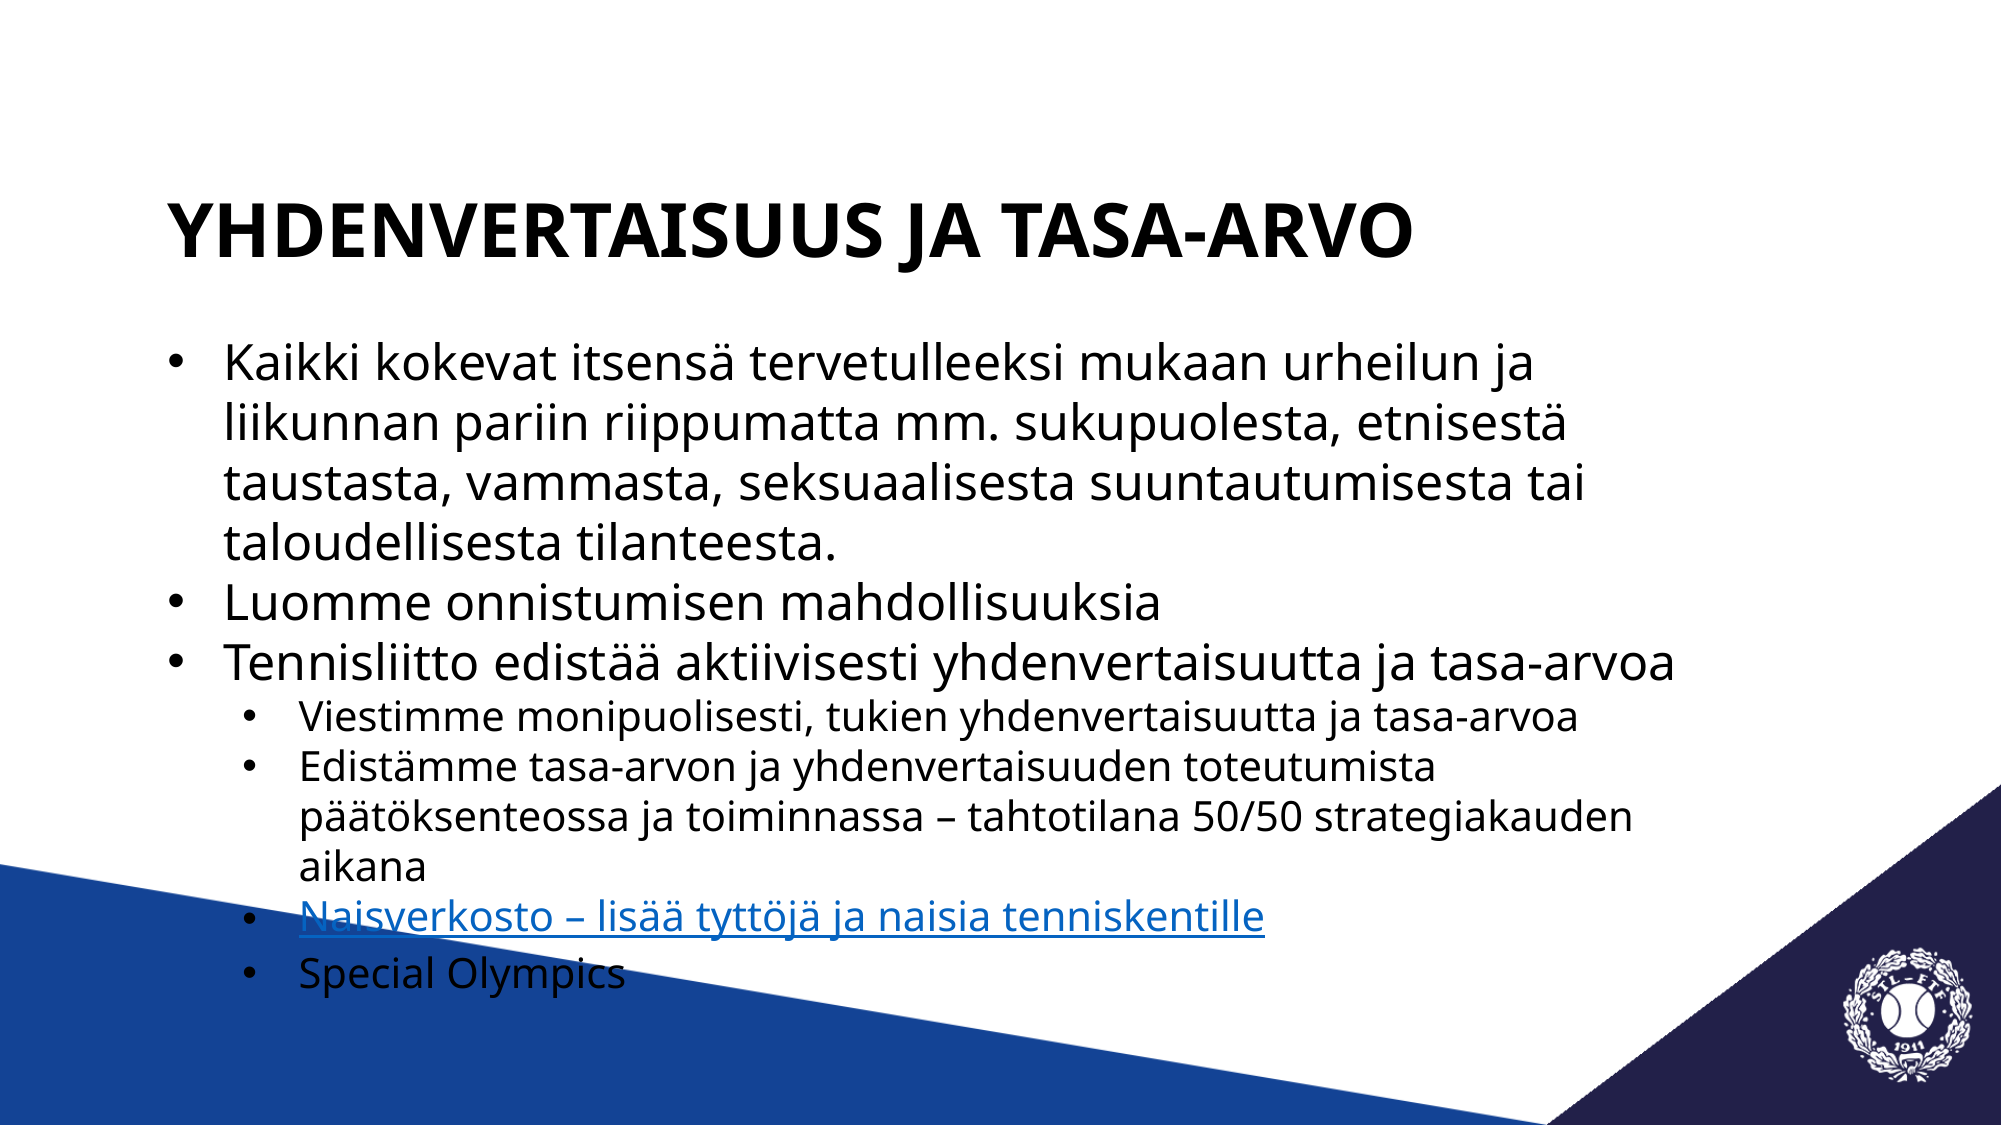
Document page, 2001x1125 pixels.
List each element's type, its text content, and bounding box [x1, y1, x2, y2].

text_box YHDENVERTAISUUS JA TASA-ARVO [152, 175, 1902, 281]
text_box Kaikki kokevat itsensä tervetulleeksi mukaan urheilun ja liikunnan pariin riippumatta mm. sukupuolesta, etnisestä taustasta, vammasta, seksuaalisesta suuntautumisesta tai taloudellisesta tilanteesta. Luomme onnistumisen mahdollisuuksia Tennisliitto edistää aktiivisesti yhdenvertaisuutta ja tasa-arvoa Viestimme monipuolisesti, tukien yhdenvertaisuutta ja tasa-arvoa Edistämme tasa-arvon ja yhdenvertaisuuden toteutumista päätöksenteossa ja toiminnassa – tahtotilana 50/50 strategiakauden aikana Naisverkosto – lisää tyttöjä ja naisia tenniskentille Special Olympics [152, 322, 1771, 774]
picture [0, 774, 2001, 1125]
